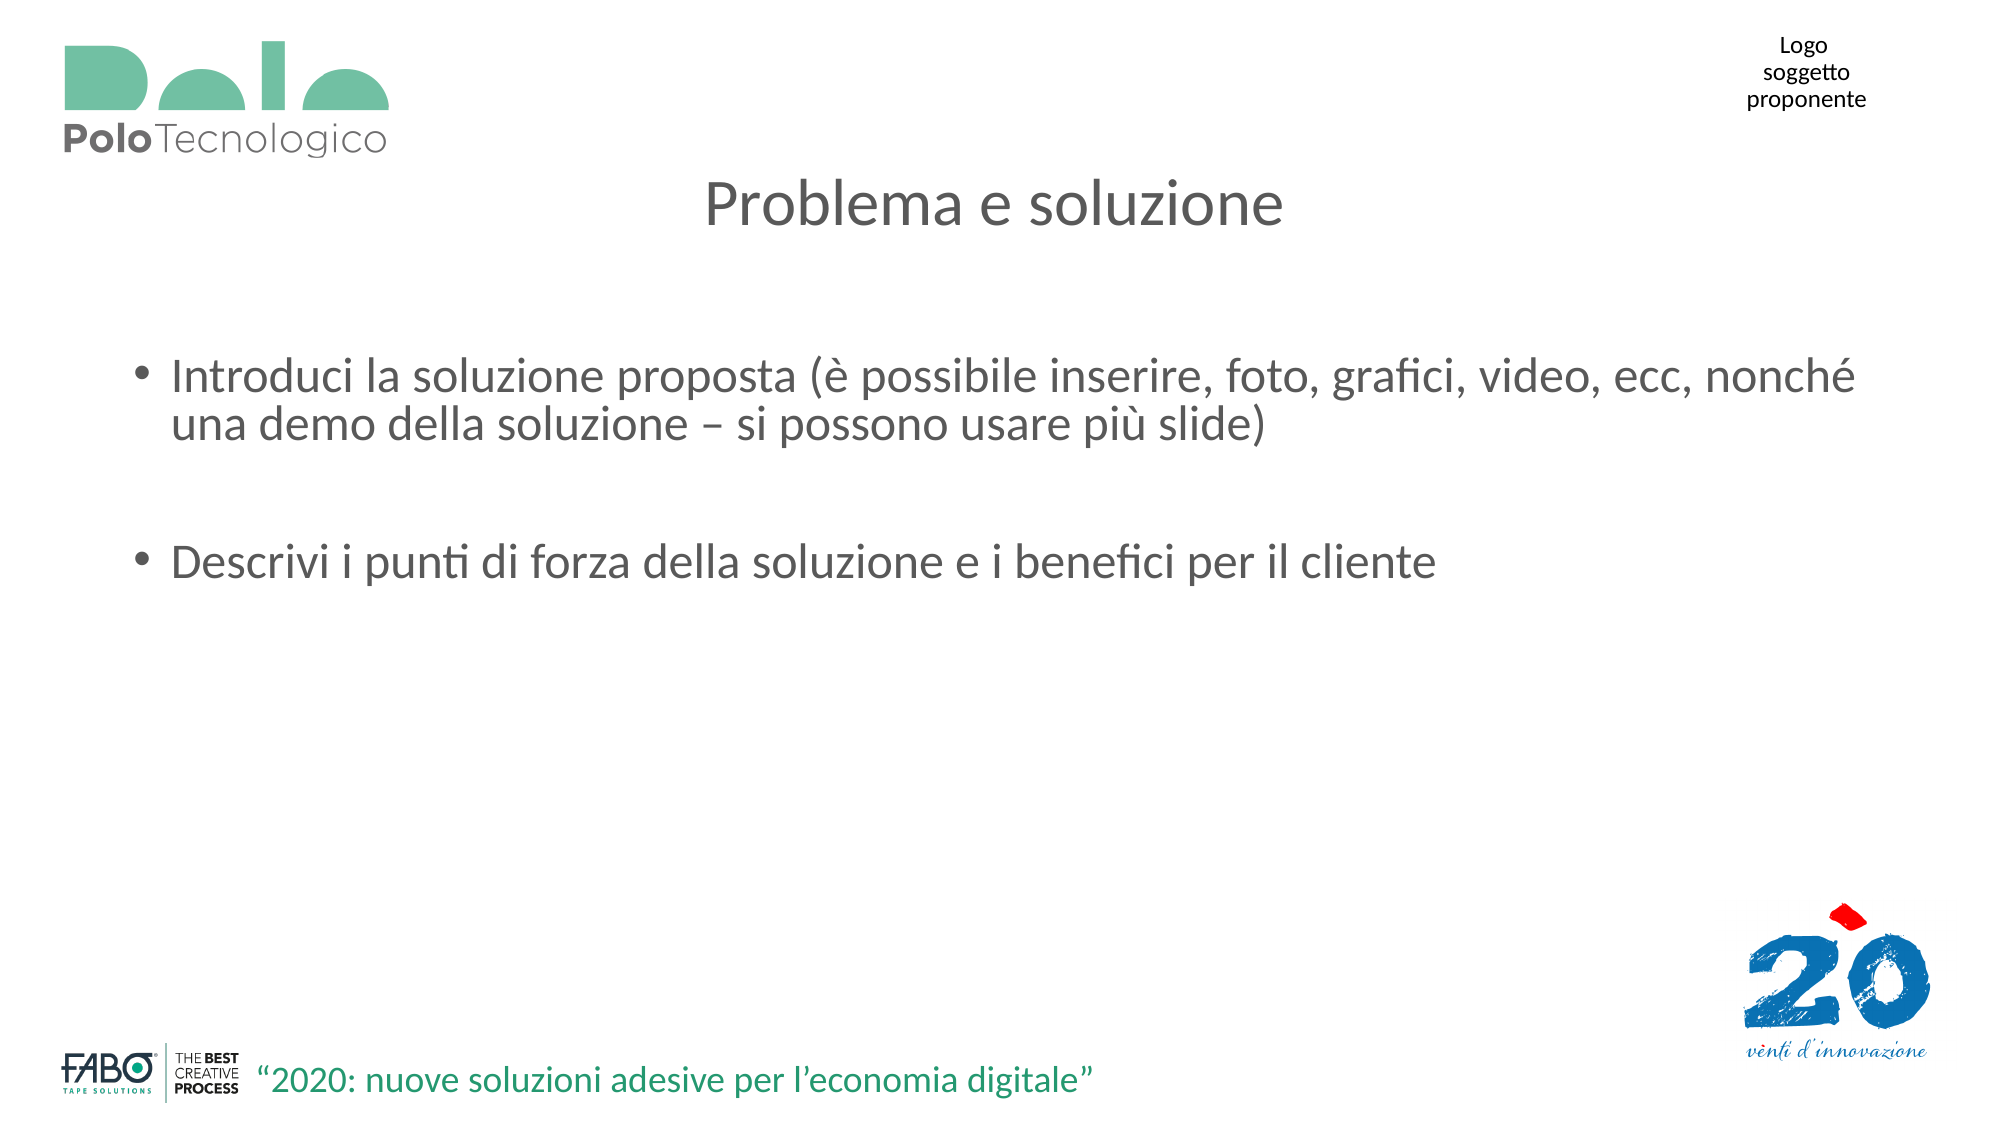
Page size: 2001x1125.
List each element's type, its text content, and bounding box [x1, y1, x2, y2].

picture [64, 41, 389, 158]
picture [60, 1042, 241, 1103]
text_box “2020: nuove soluzioni adesive per l’economia digitale” [240, 1030, 1248, 1108]
text_box Problema e soluzione [74, 160, 1915, 259]
text_box Logo soggetto proponente [1700, 27, 1914, 121]
text_box Introduci la soluzione proposta (è possibile inserire, foto, grafici, video, ecc, nonché una demo della soluzione – si possono usare più slide) Descrivi i punti di forza della soluzione e i benefici per il cliente [118, 276, 1873, 946]
picture [1715, 897, 1957, 1071]
